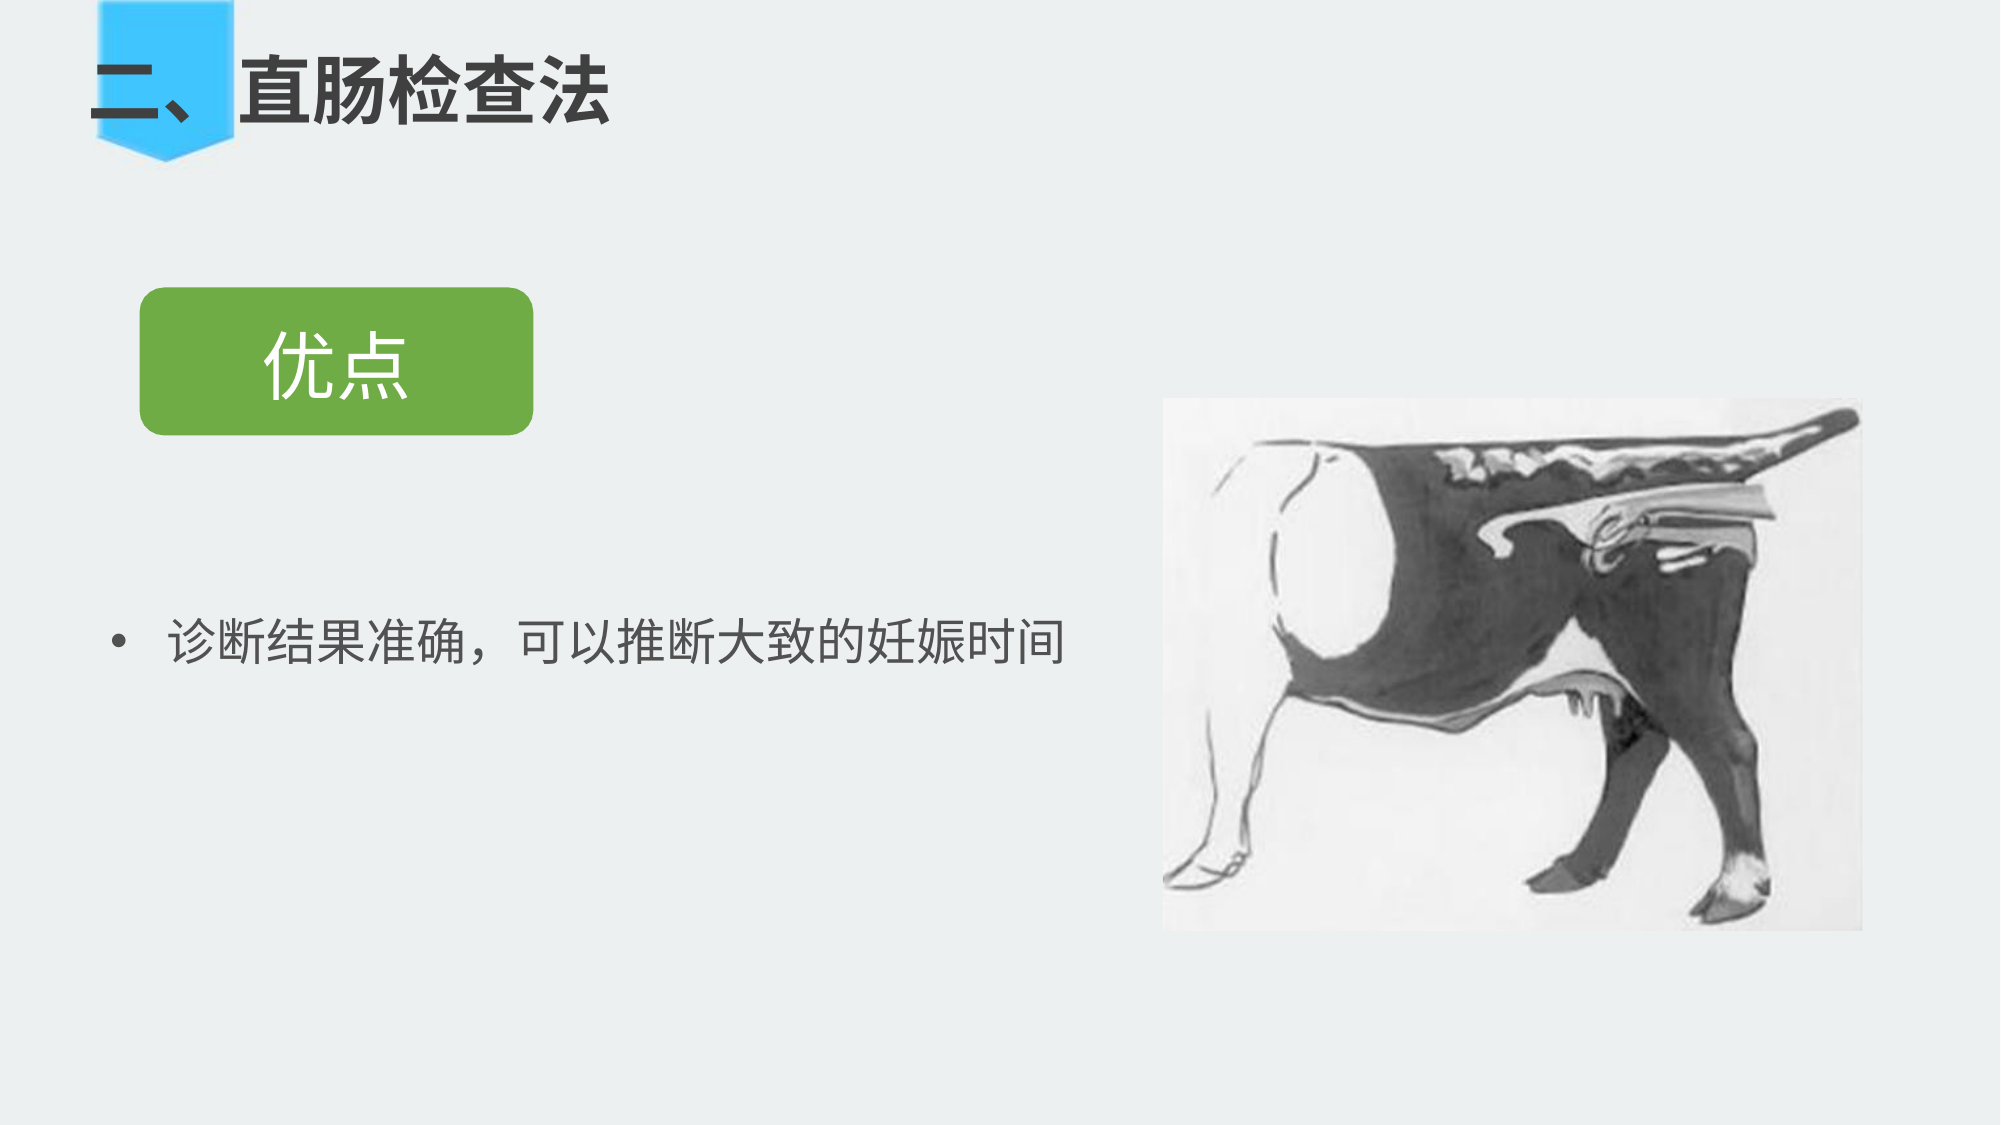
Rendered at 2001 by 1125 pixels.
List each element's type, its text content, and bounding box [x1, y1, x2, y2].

text_box [1162, 398, 1863, 931]
text_box 二、直肠检查法 [85, 41, 687, 134]
text_box [139, 287, 534, 436]
text_box 优点 [259, 317, 414, 410]
text_box 诊断结果准确，可以推断大致的妊娠时间 [108, 608, 1120, 671]
picture [0, 0, 2001, 1125]
